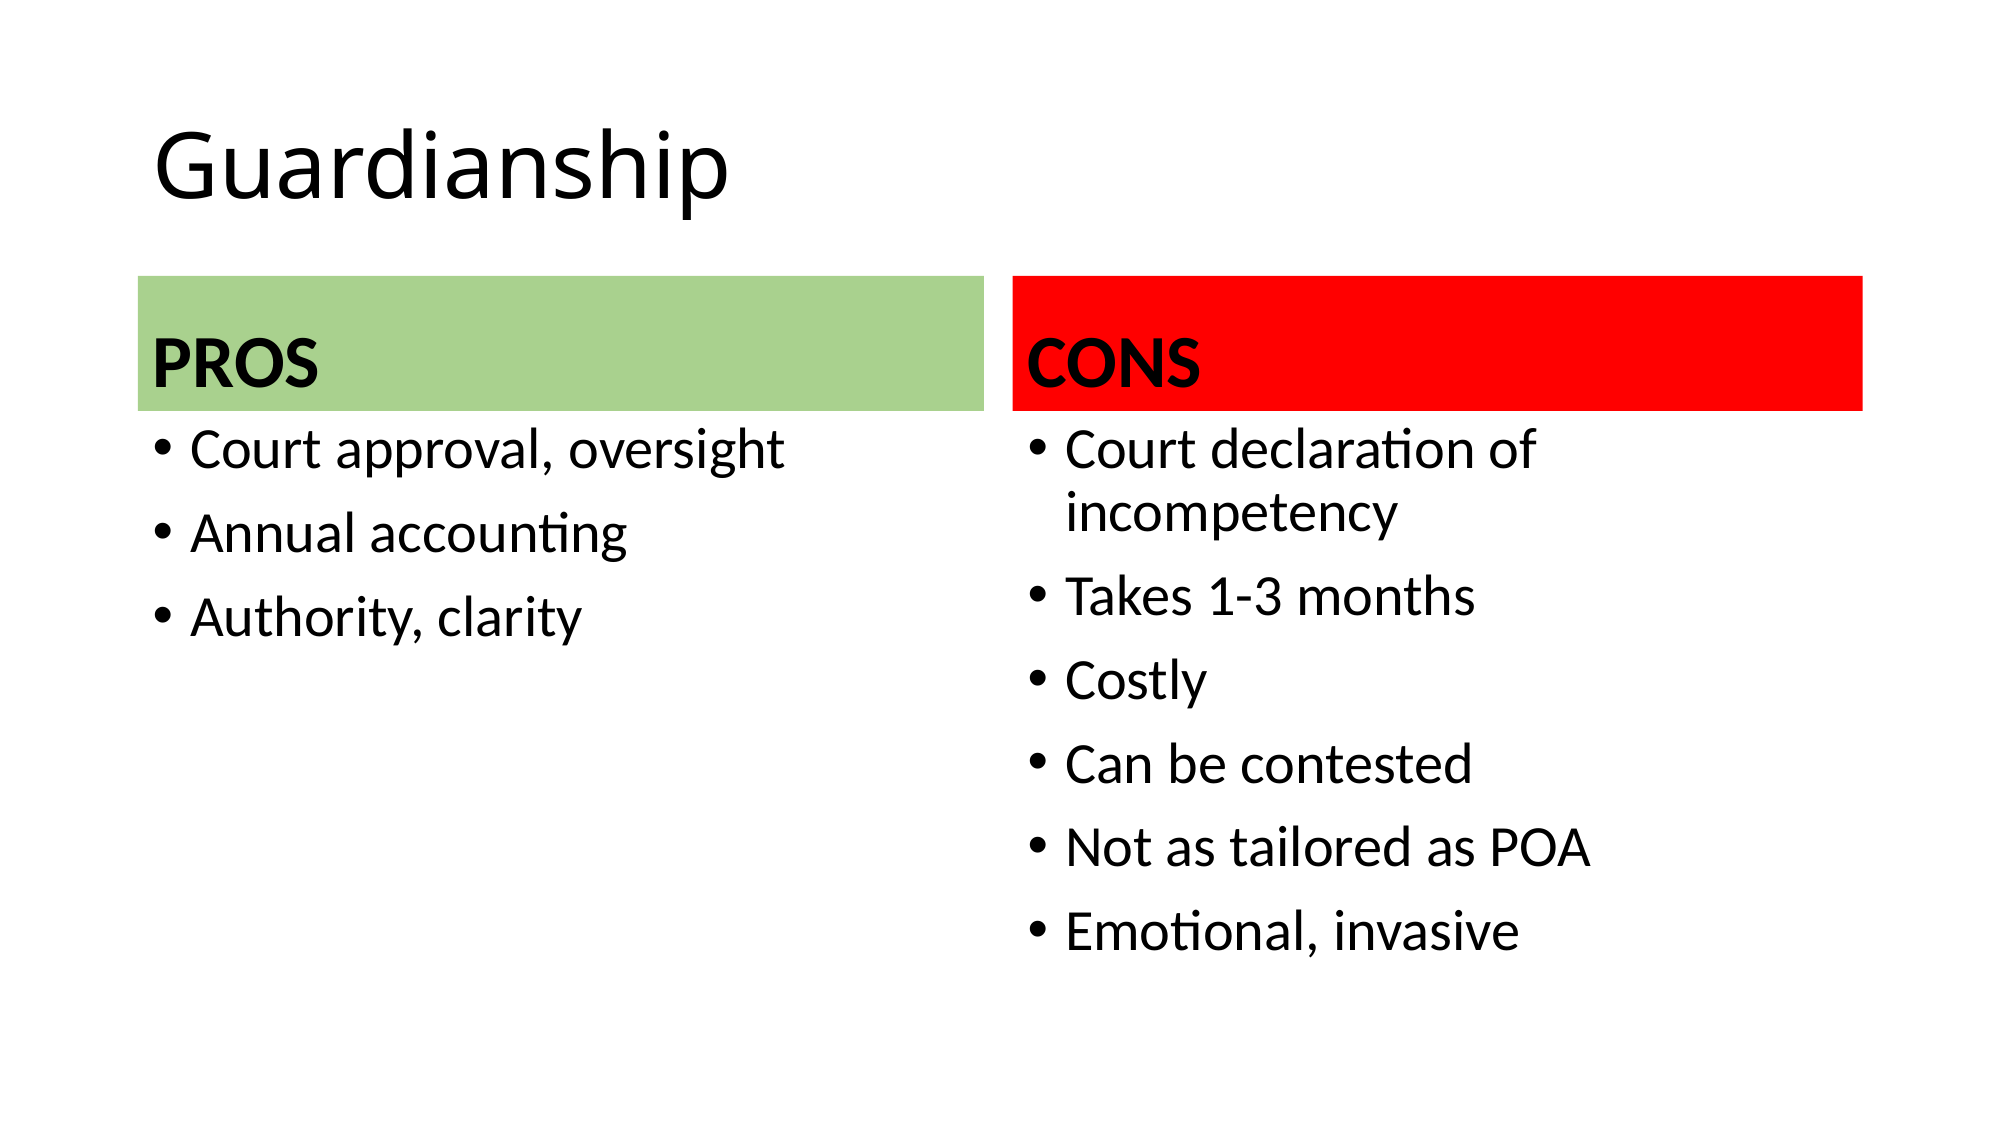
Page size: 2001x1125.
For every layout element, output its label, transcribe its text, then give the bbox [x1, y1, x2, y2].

list CONS [1012, 275, 1863, 410]
list PROS [137, 275, 984, 410]
list Court approval, oversight Annual accounting Authority, clarity [137, 410, 984, 1016]
list Court declaration of incompetency Takes 1-3 months Costly Can be contested Not as tailored as POA Emotional, invasive [1012, 410, 1863, 1016]
title Guardianship [137, 59, 1863, 278]
